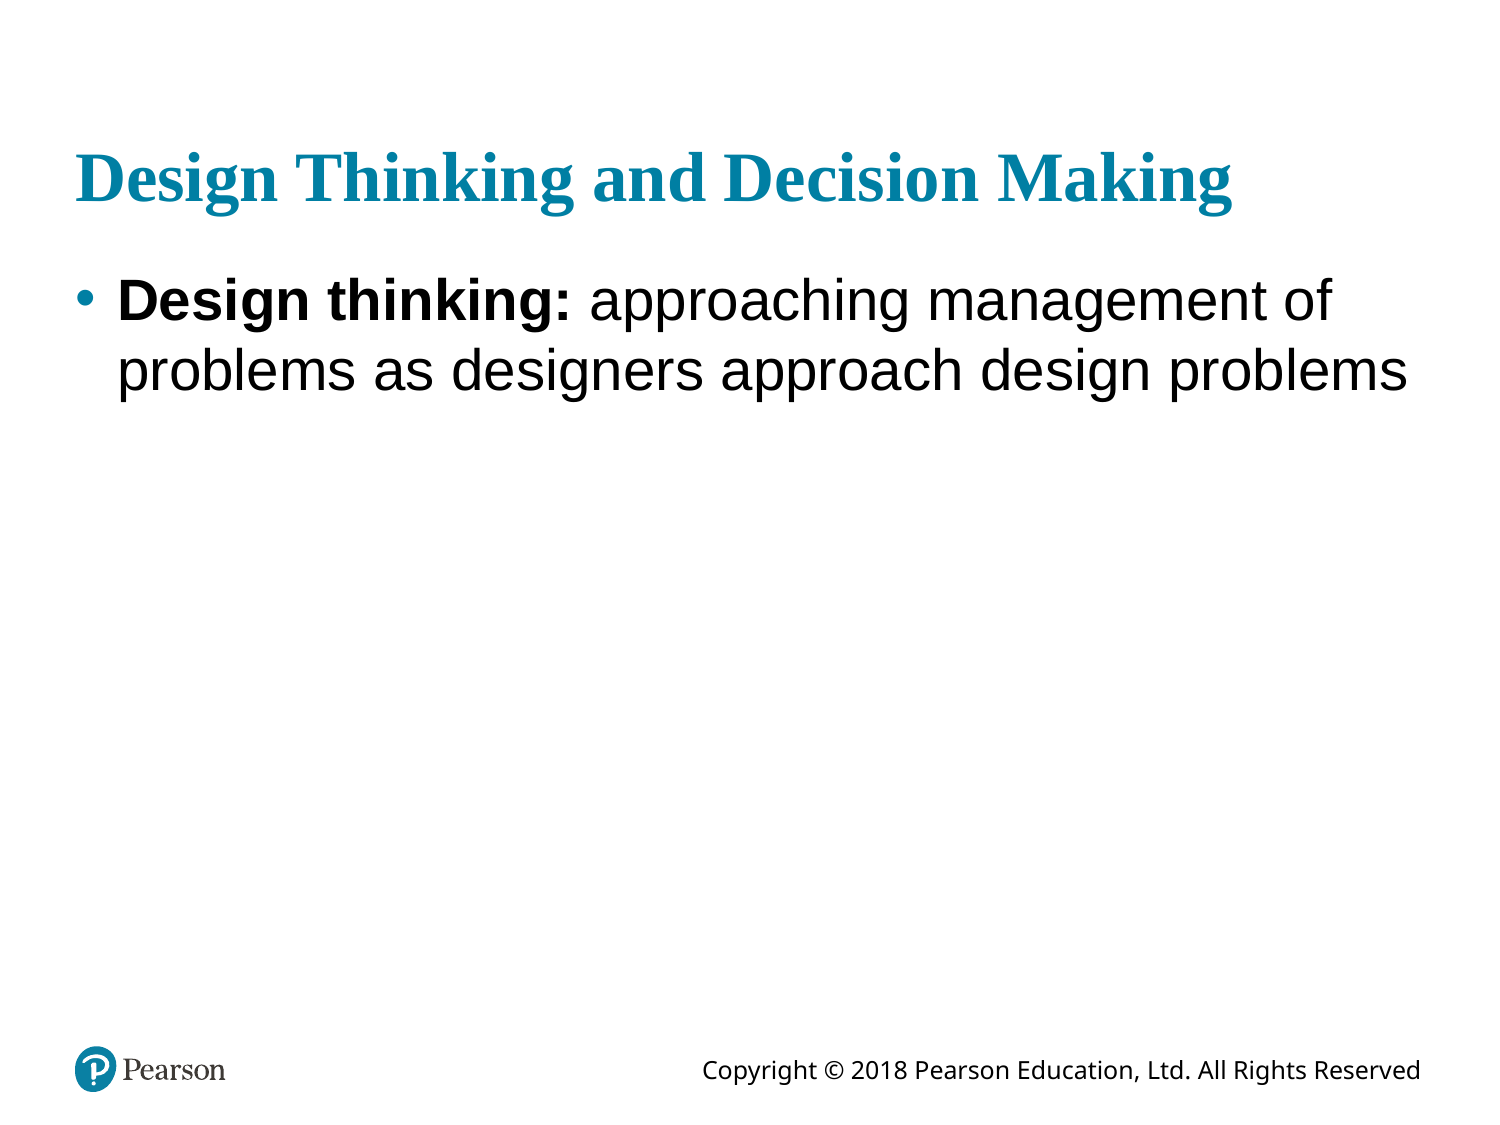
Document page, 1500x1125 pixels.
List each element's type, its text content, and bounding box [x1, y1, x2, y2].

list Design thinking: approaching management of problems as designers approach design problems [75, 262, 1425, 1005]
title Design Thinking and Decision Making [75, 35, 1425, 216]
